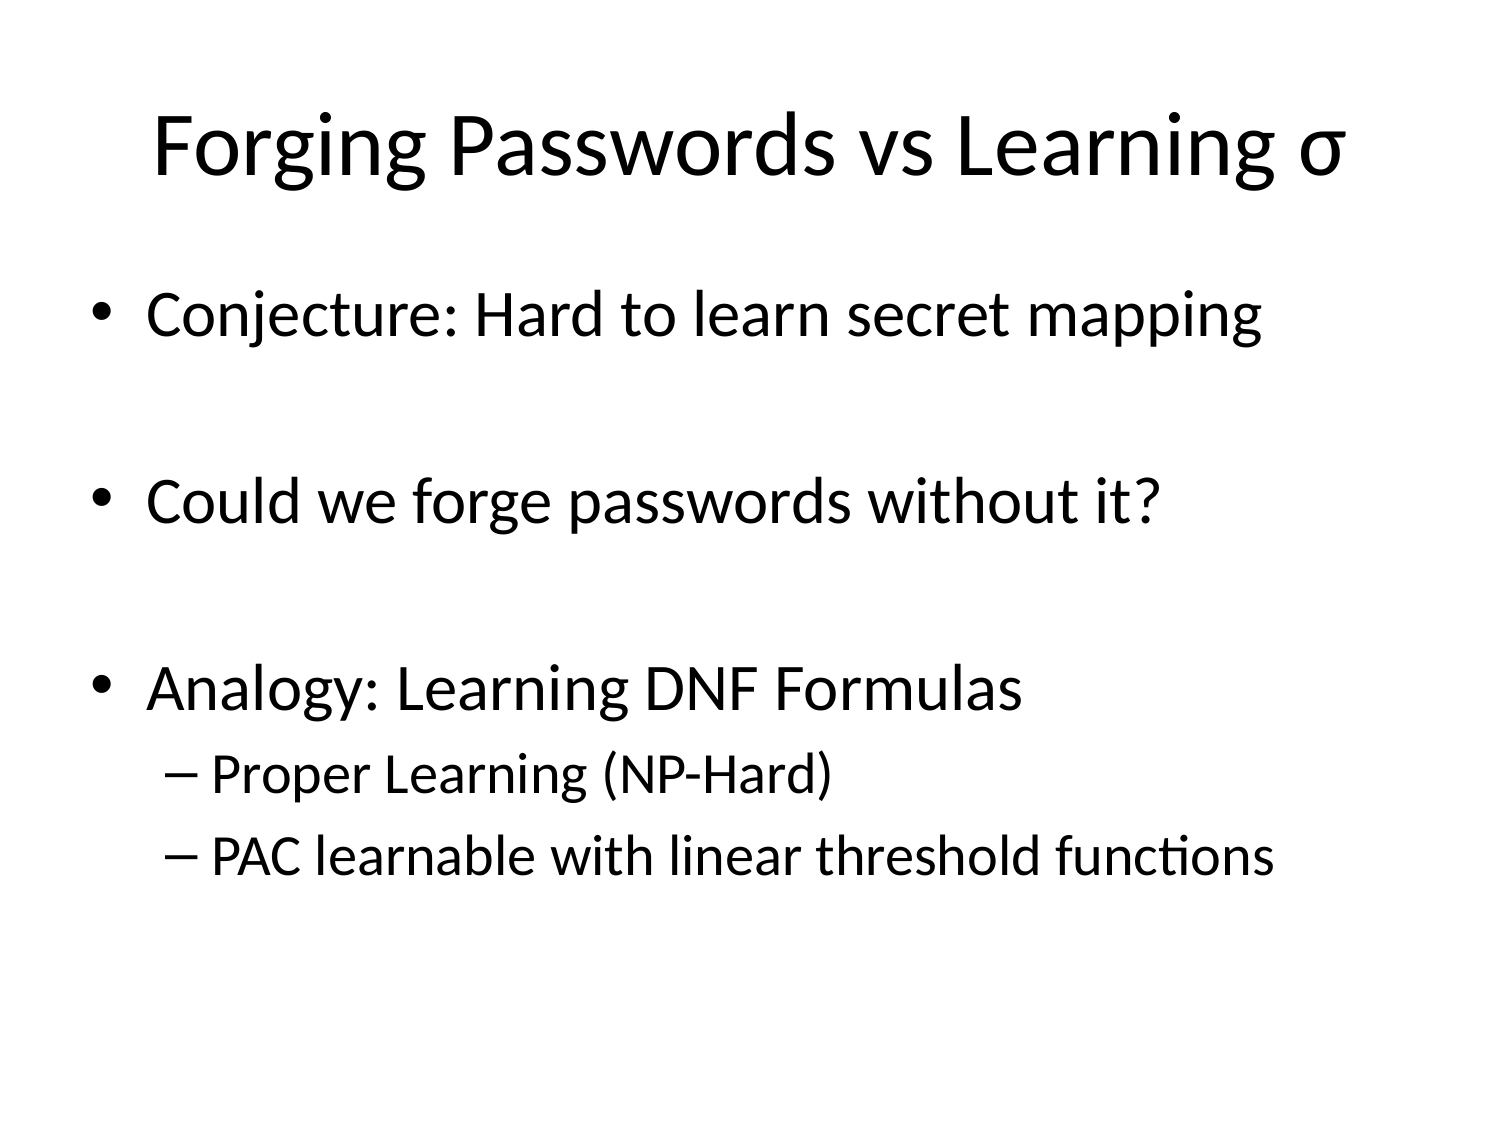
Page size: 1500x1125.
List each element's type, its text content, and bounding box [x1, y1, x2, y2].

list Conjecture: Hard to learn secret mapping Could we forge passwords without it? Analogy: Learning DNF Formulas Proper Learning (NP-Hard) PAC learnable with linear threshold functions [75, 262, 1425, 1005]
title Forging Passwords vs Learning σ [75, 45, 1425, 233]
